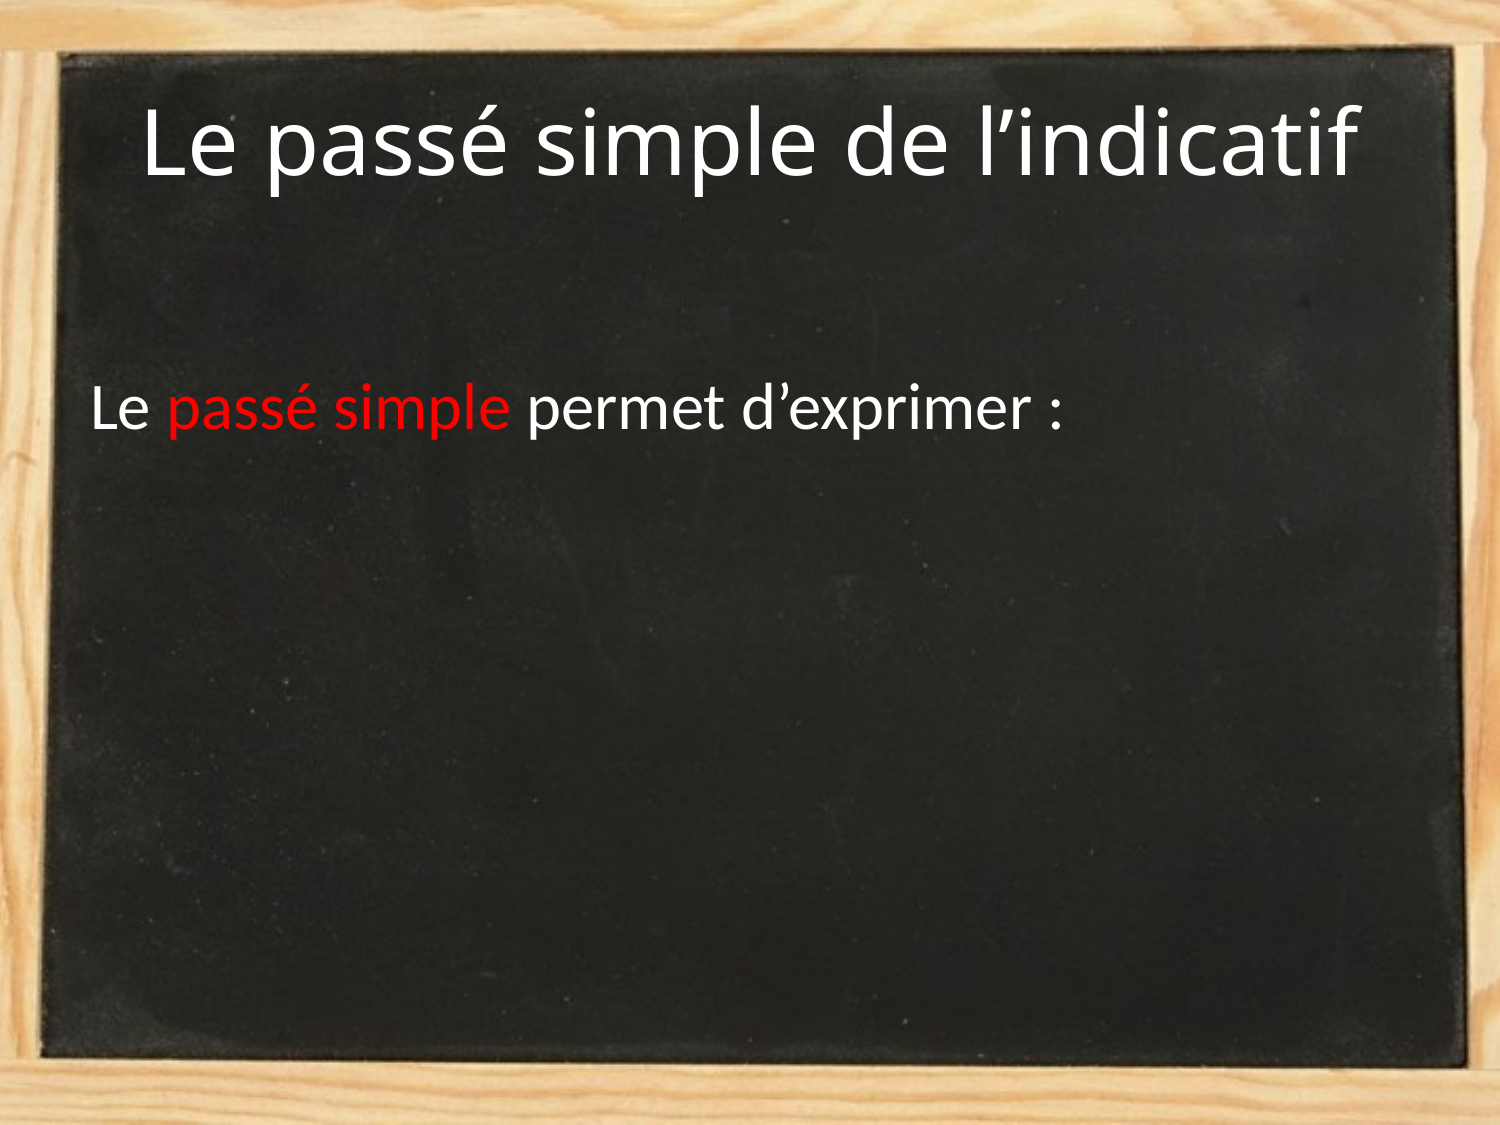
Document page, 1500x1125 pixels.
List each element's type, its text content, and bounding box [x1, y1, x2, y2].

picture [0, 0, 1500, 1125]
title Le passé simple de l’indicatif [75, 45, 1425, 233]
list Le passé simple permet d’exprimer : [75, 262, 1425, 1005]
